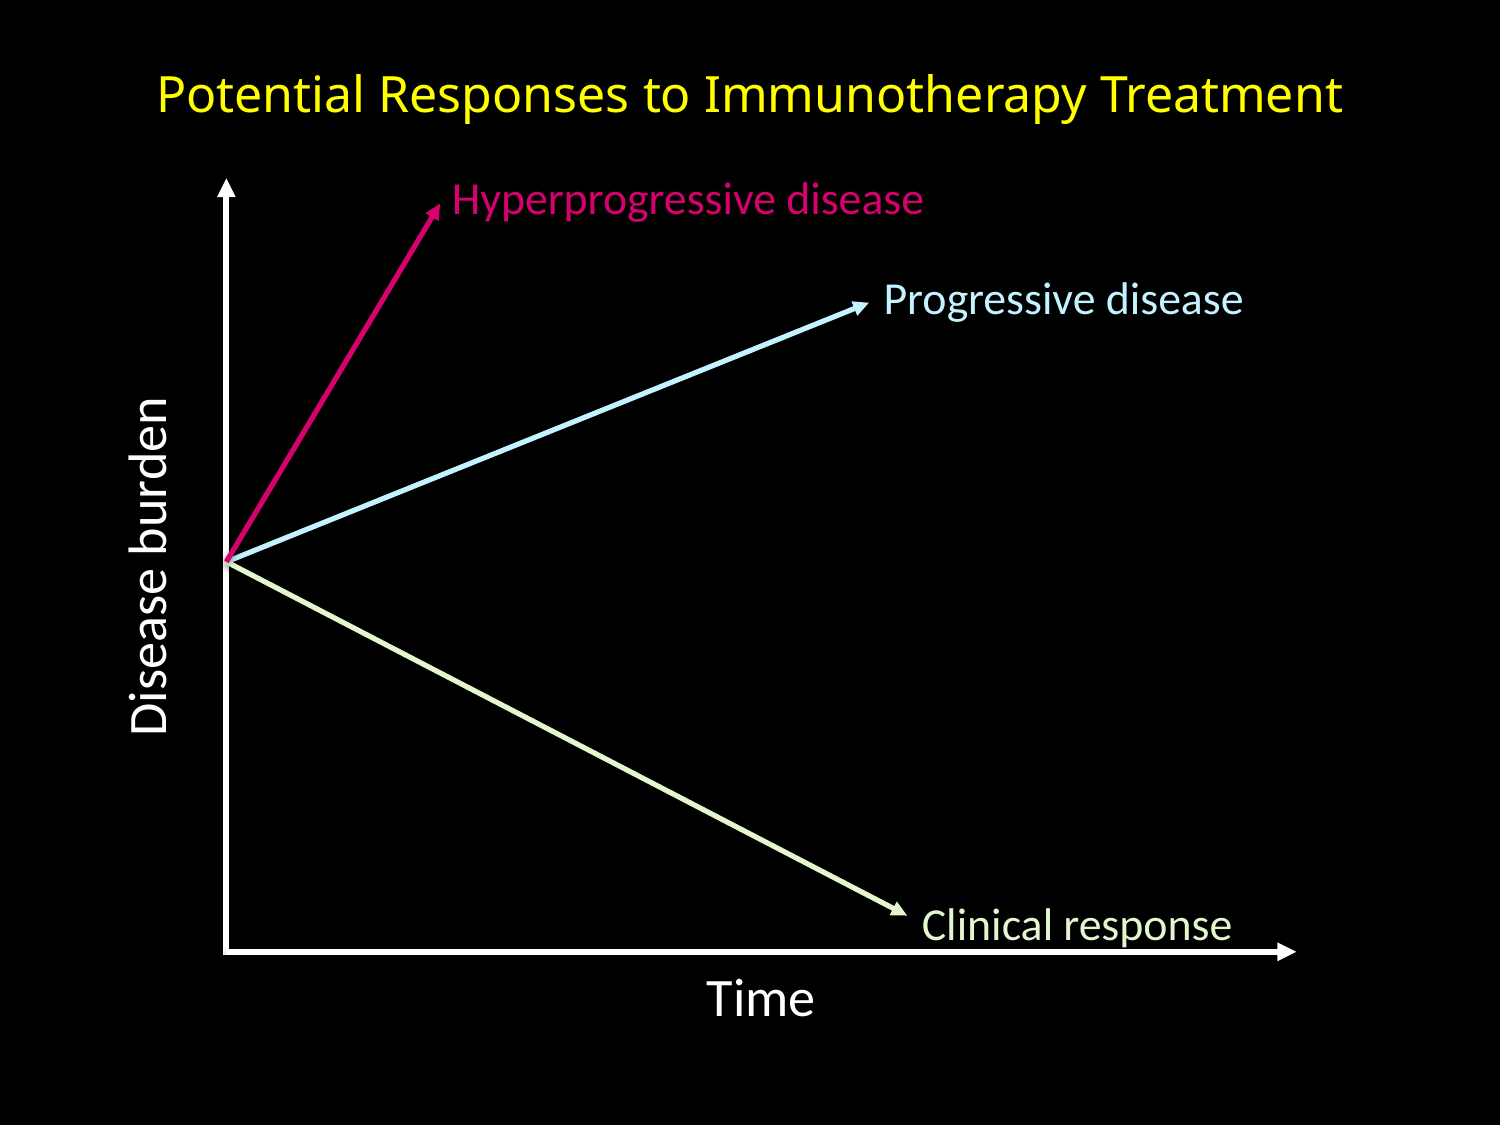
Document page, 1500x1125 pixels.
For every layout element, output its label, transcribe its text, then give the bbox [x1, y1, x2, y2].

title Potential Responses to Immunotherapy Treatment [112, 45, 1388, 140]
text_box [104, 160, 1356, 1037]
